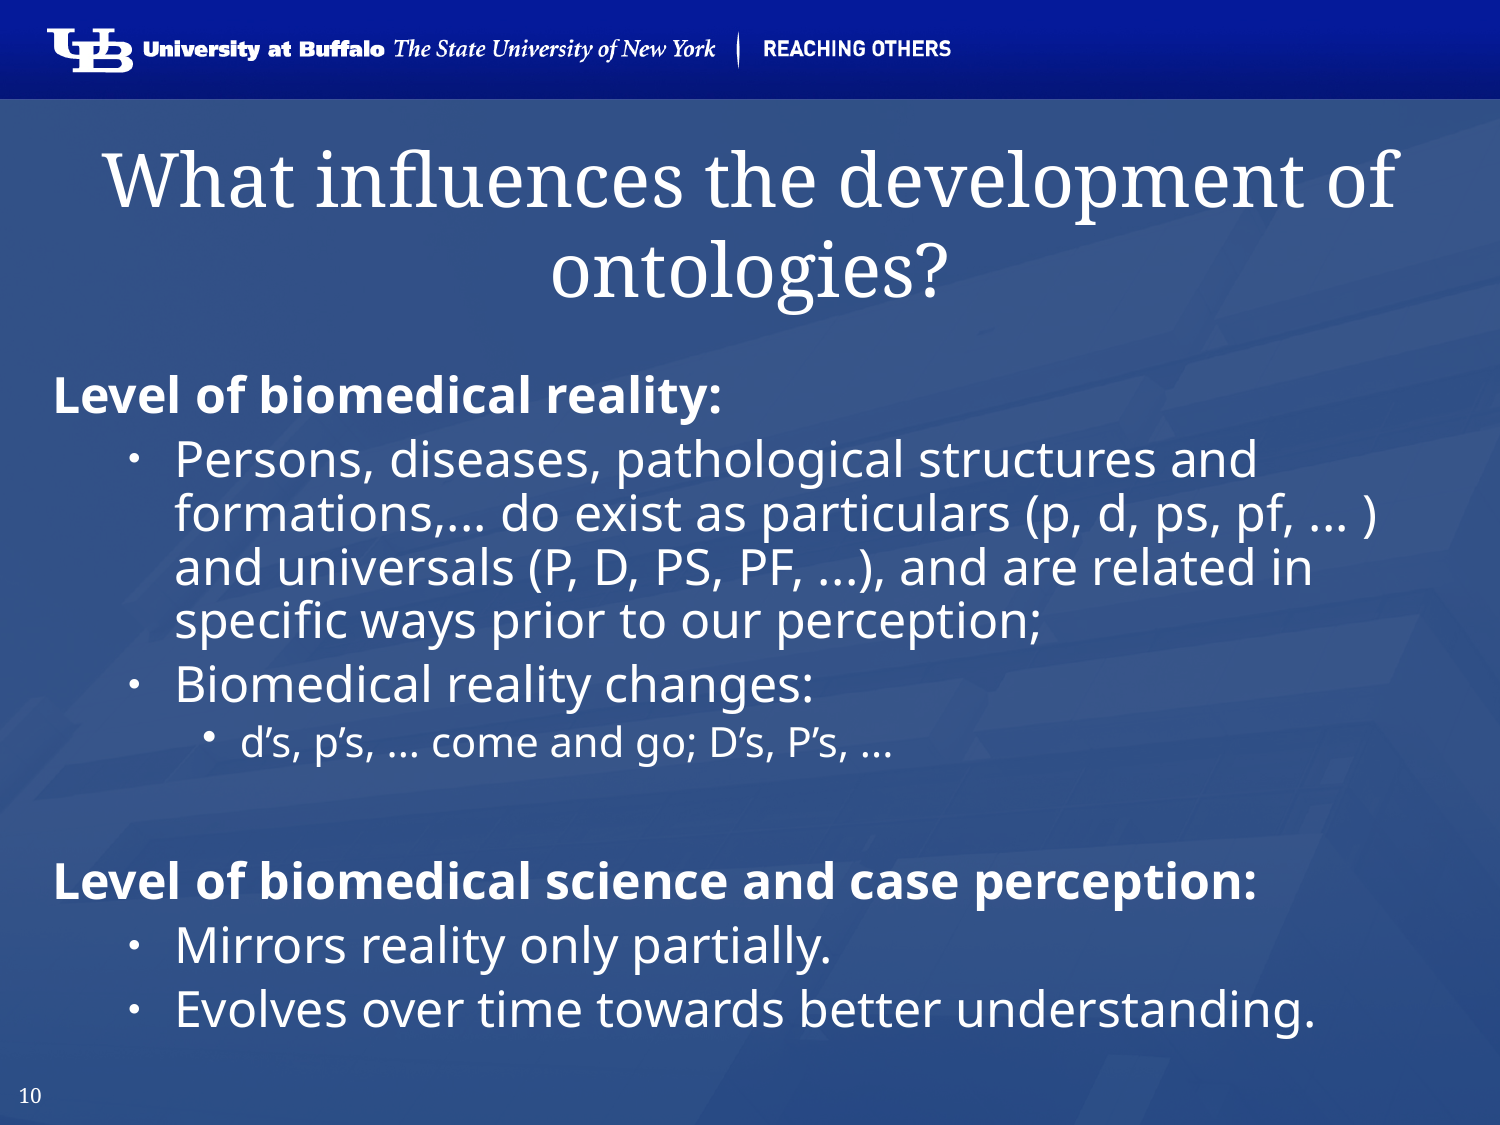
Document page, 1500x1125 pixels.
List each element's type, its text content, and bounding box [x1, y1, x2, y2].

picture [0, 0, 1500, 99]
title What influences the development of ontologies? [37, 125, 1463, 250]
list Level of biomedical reality: Persons, diseases, pathological structures and formations,... do exist as particulars (p, d, ps, pf, ... ) and universals (P, D, PS, PF, ...), and are related in specific ways prior to our perception; Biomedical reality changes: d’s, p’s, ... come and go; D’s, P’s, ... Level of biomedical science and case perception: Mirrors reality only partially. Evolves over time towards better understanding. [37, 362, 1463, 1038]
